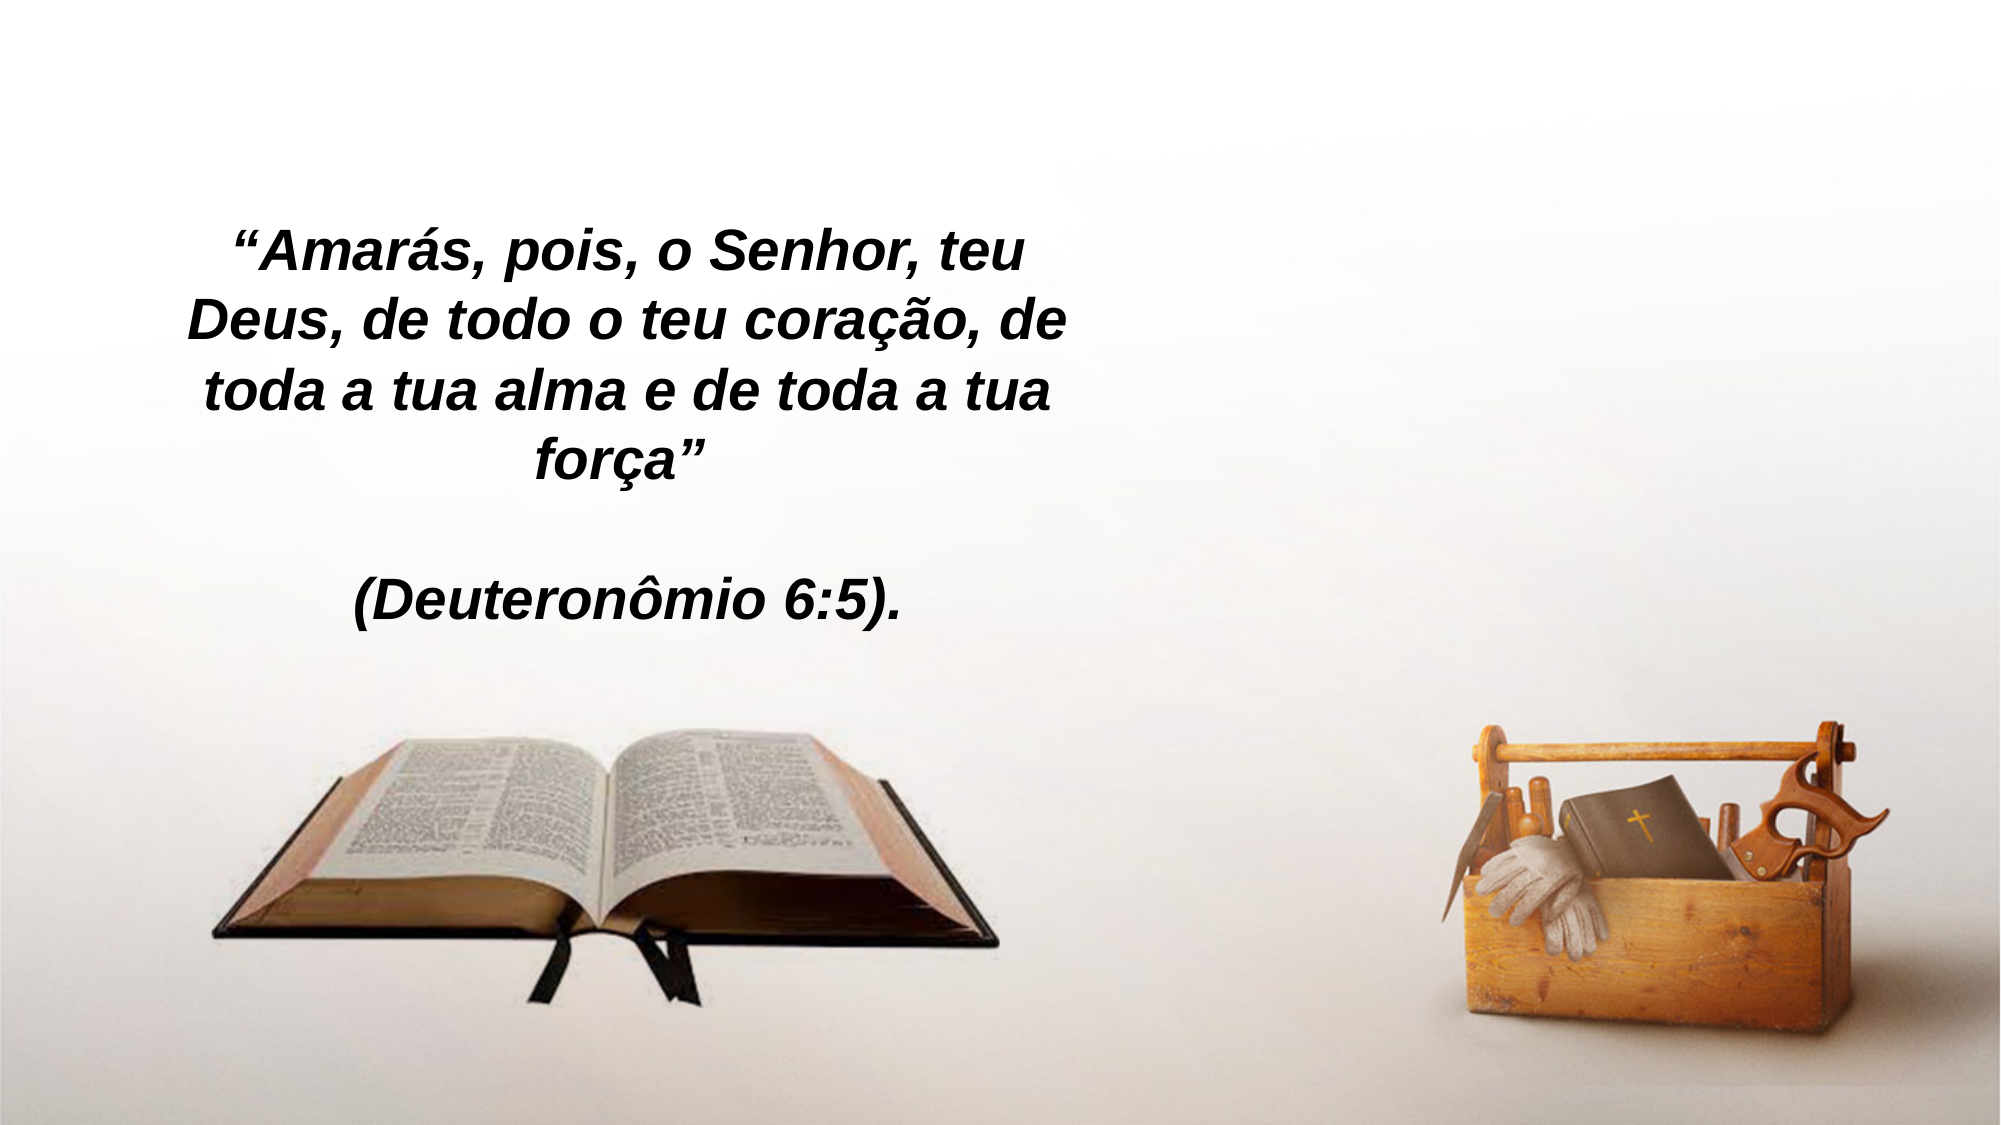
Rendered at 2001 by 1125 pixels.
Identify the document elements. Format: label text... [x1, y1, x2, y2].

picture [0, 0, 2001, 1125]
text_box “Amarás, pois, o Senhor, teu Deus, de todo o teu coração, de toda a tua alma e de toda a tua força” (Deuteronômio 6:5). [162, 204, 1095, 639]
